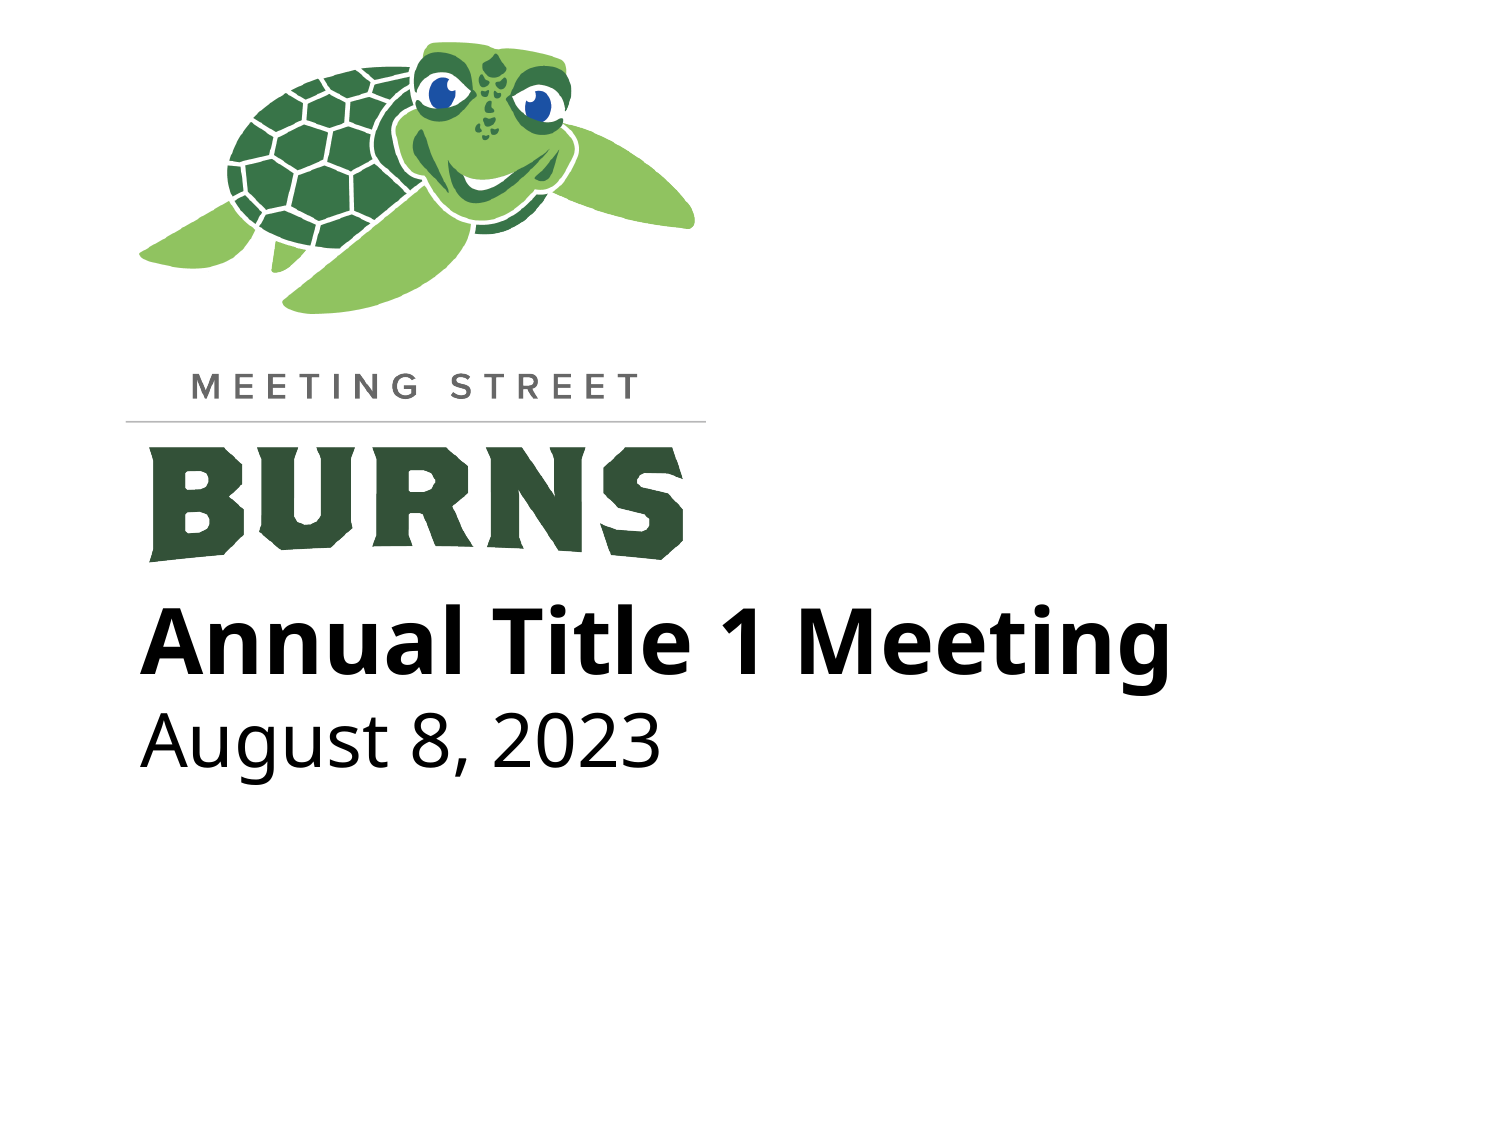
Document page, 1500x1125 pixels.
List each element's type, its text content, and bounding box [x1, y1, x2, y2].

picture [124, 37, 706, 563]
text_box Annual Title 1 Meeting August 8, 2023 [125, 574, 1300, 880]
